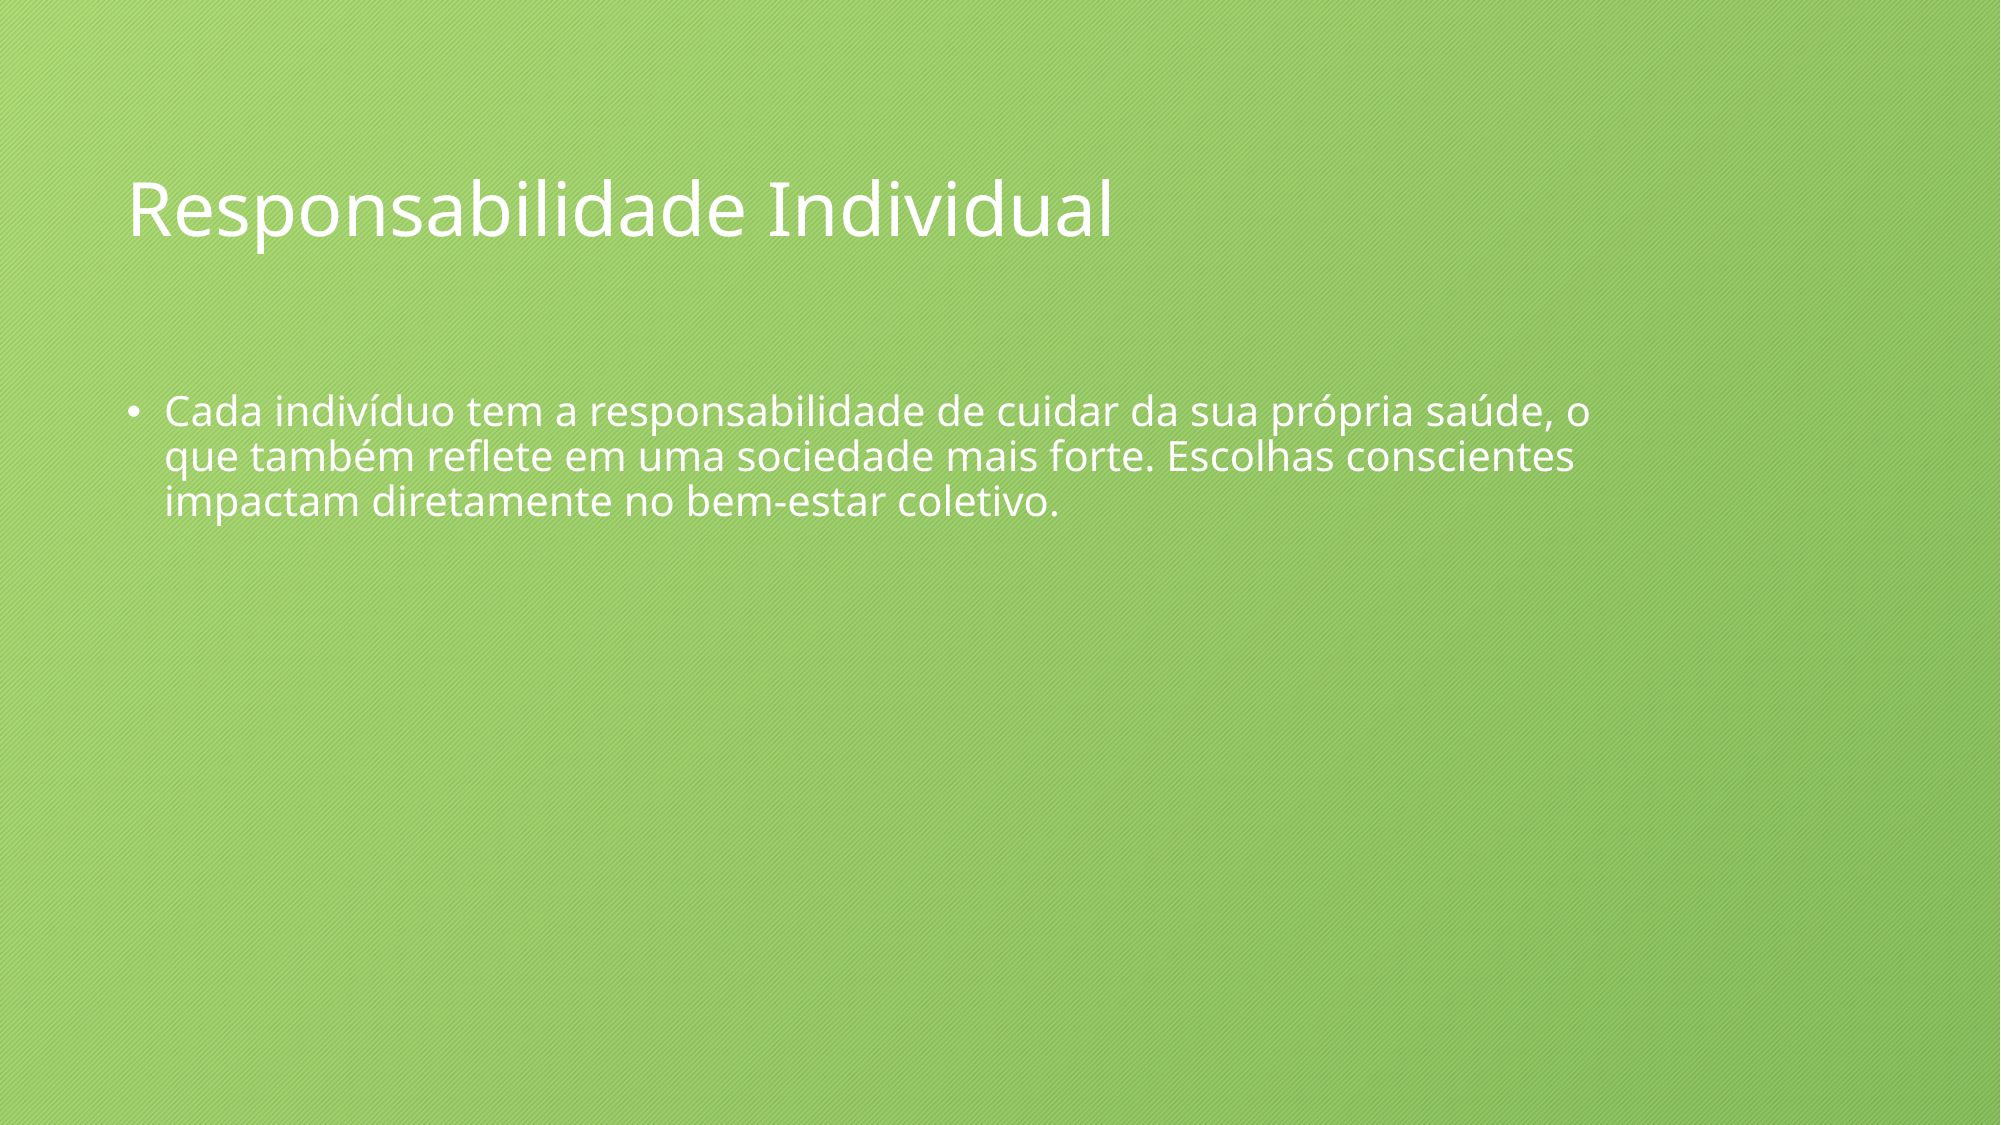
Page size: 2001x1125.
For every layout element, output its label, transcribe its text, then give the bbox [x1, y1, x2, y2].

list Cada indivíduo tem a responsabilidade de cuidar da sua própria saúde, o que também reflete em uma sociedade mais forte. Escolhas conscientes impactam diretamente no bem-estar coletivo. [111, 383, 1689, 974]
title Responsabilidade Individual [111, 123, 1689, 301]
